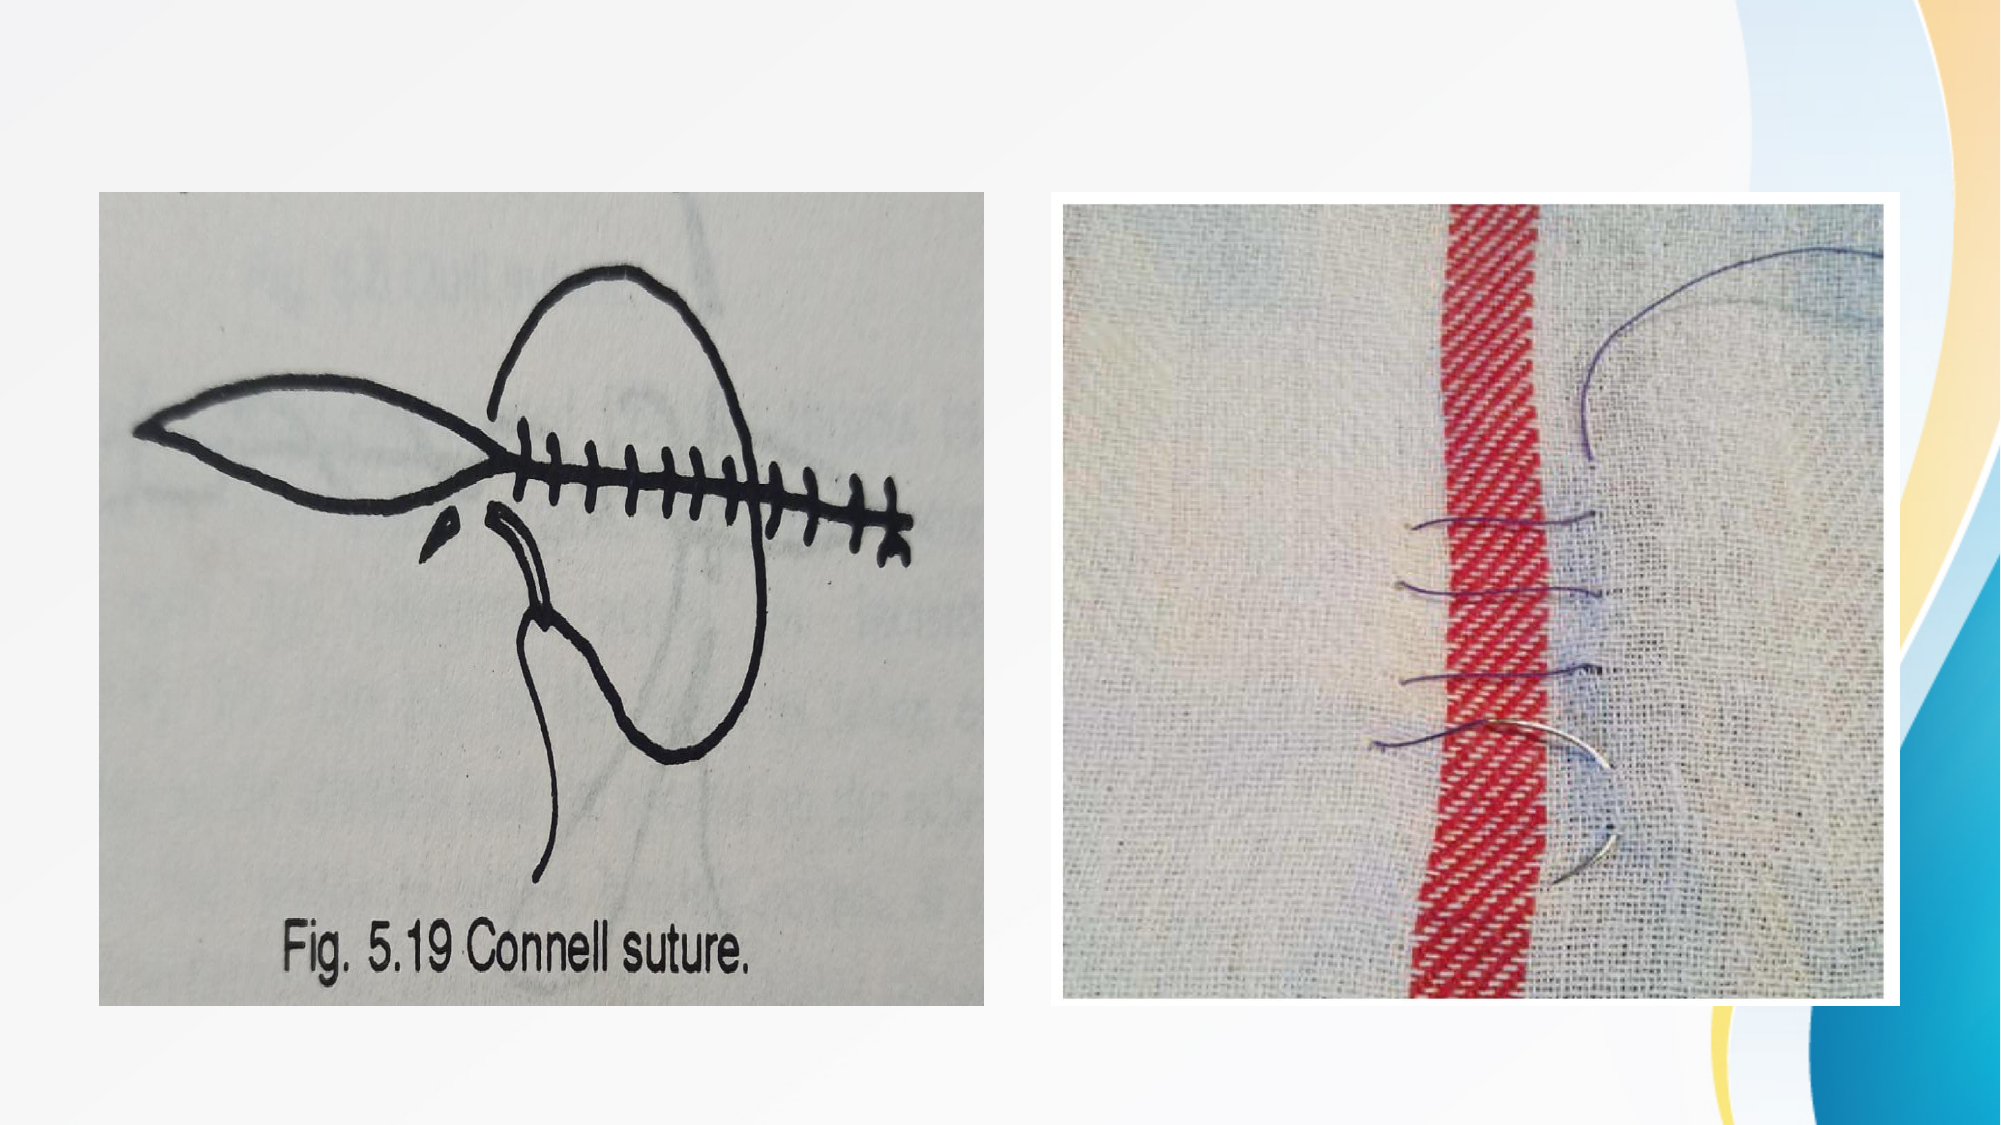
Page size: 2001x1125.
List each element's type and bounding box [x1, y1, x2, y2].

list [99, 192, 984, 1006]
picture [0, 0, 2001, 1125]
list [1051, 192, 1900, 1006]
